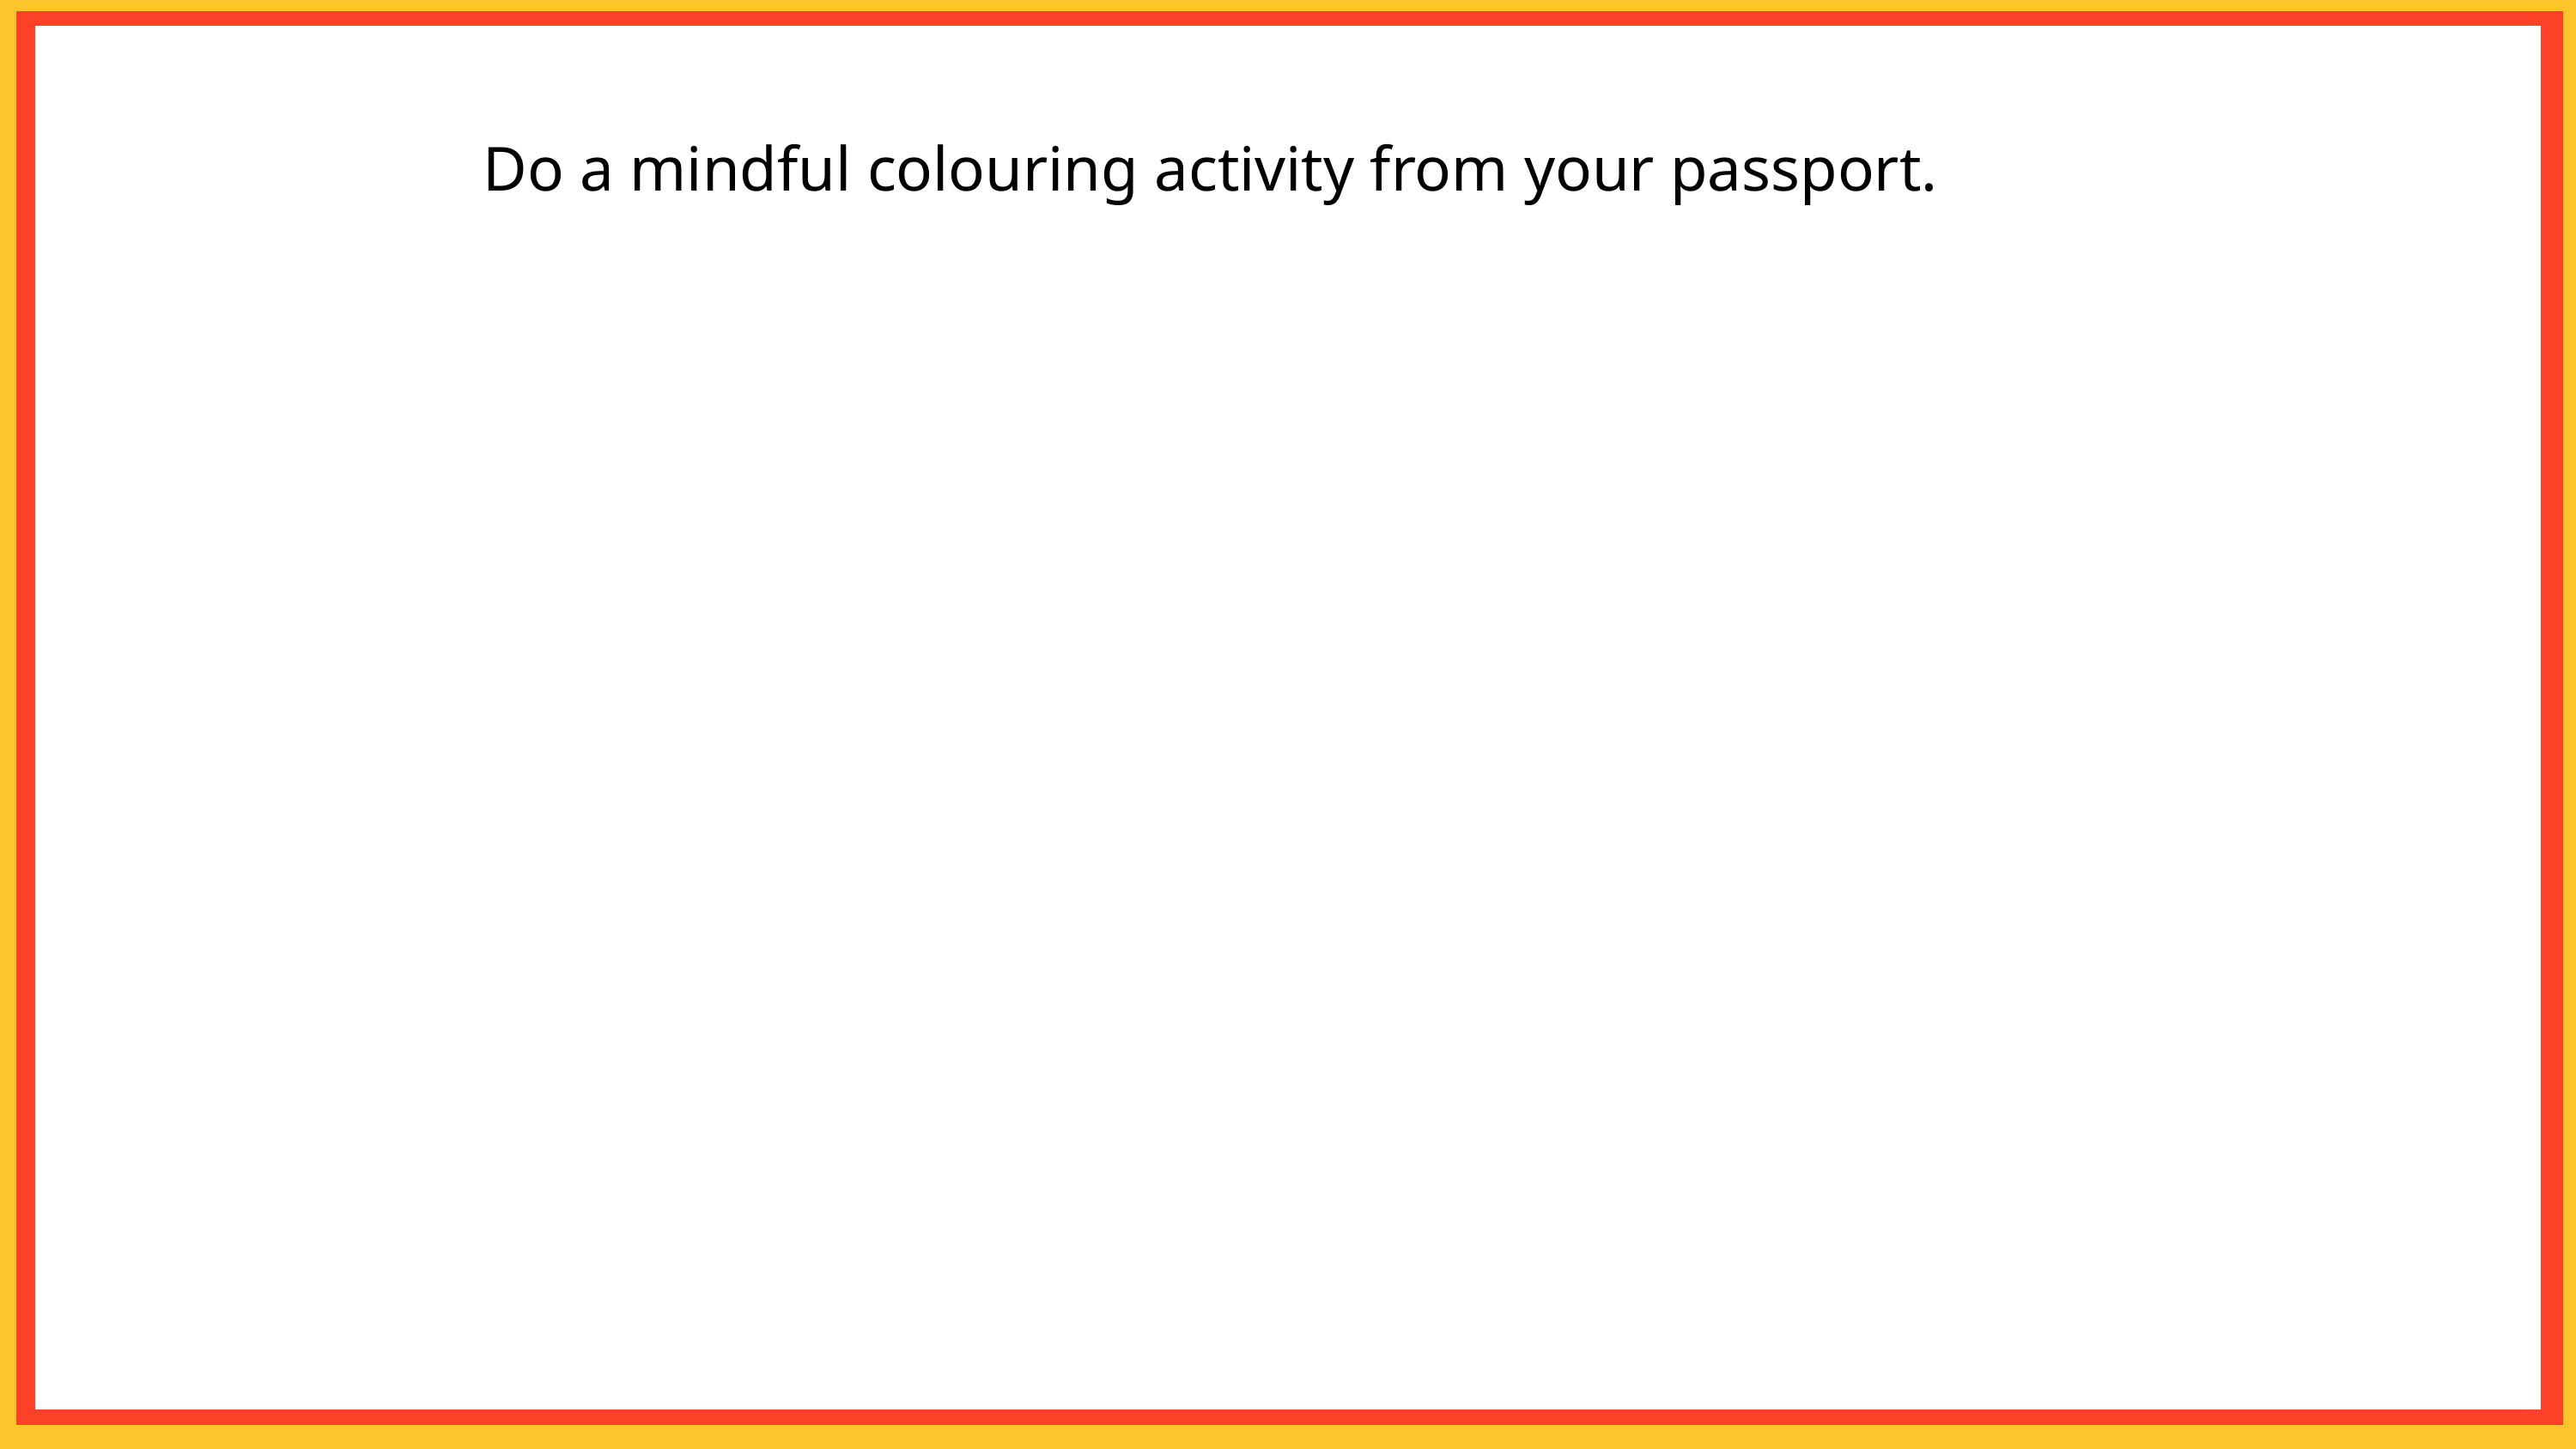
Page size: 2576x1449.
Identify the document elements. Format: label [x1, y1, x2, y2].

text_box [15, 10, 2564, 1426]
text_box [34, 26, 2541, 1410]
